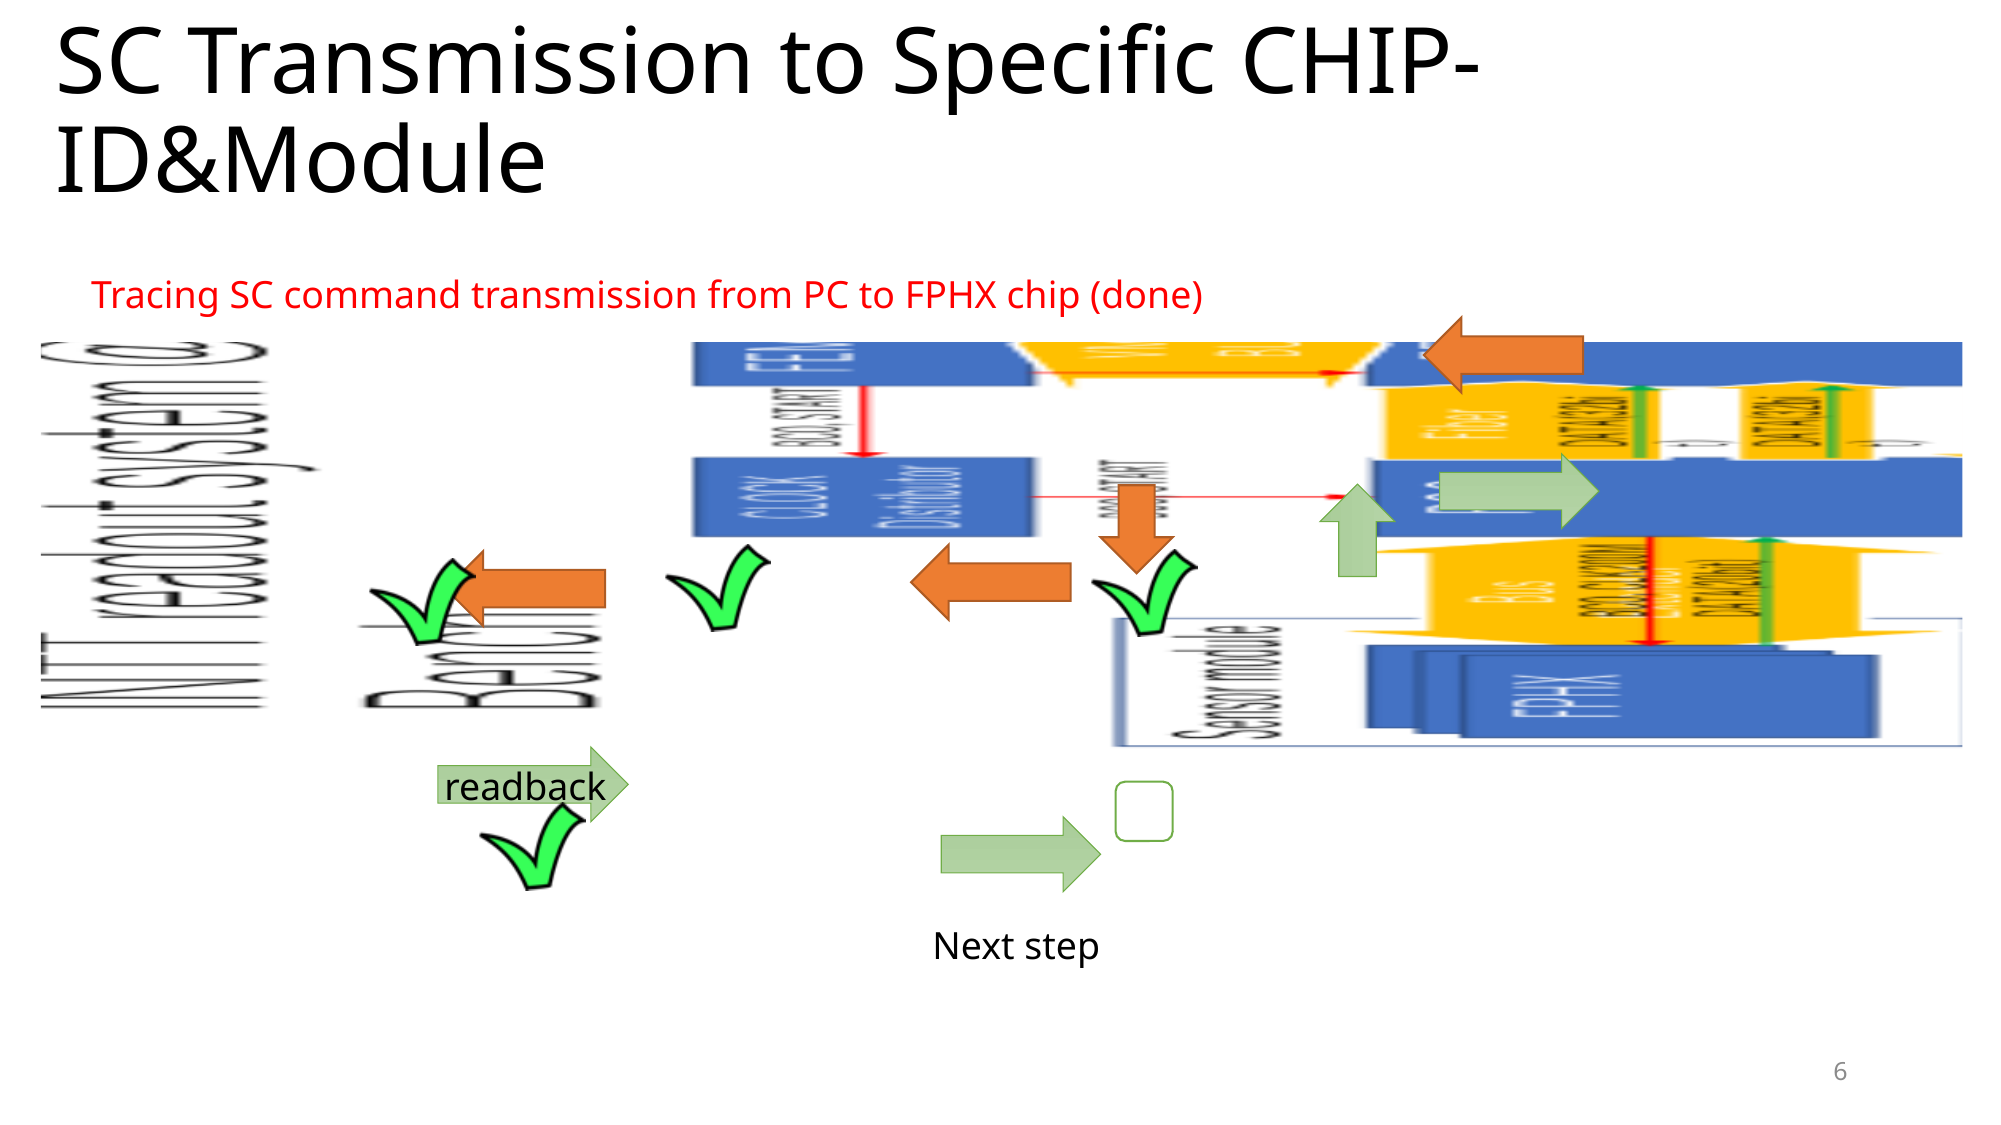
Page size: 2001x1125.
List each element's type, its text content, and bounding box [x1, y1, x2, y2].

text_box Tracing SC command transmission from PC to FPHX chip (done) [76, 263, 749, 324]
text_box [1422, 315, 1585, 396]
text_box [590, 745, 601, 756]
picture [478, 802, 586, 891]
picture [1090, 549, 1198, 637]
text_box readback [429, 756, 622, 816]
slide_number 6 [1412, 1042, 1863, 1103]
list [749, 0, 1254, 1125]
text_box [622, 777, 630, 792]
title SC Transmission to Specific CHIP-ID&Module [1254, 4, 1987, 222]
title SC Transmission to Specific CHIP-ID&Module [40, 4, 749, 222]
text_box [1439, 452, 1600, 530]
picture [664, 544, 771, 632]
text_box [474, 548, 607, 629]
text_box [1318, 483, 1397, 578]
picture [368, 558, 476, 646]
text_box [590, 816, 598, 824]
